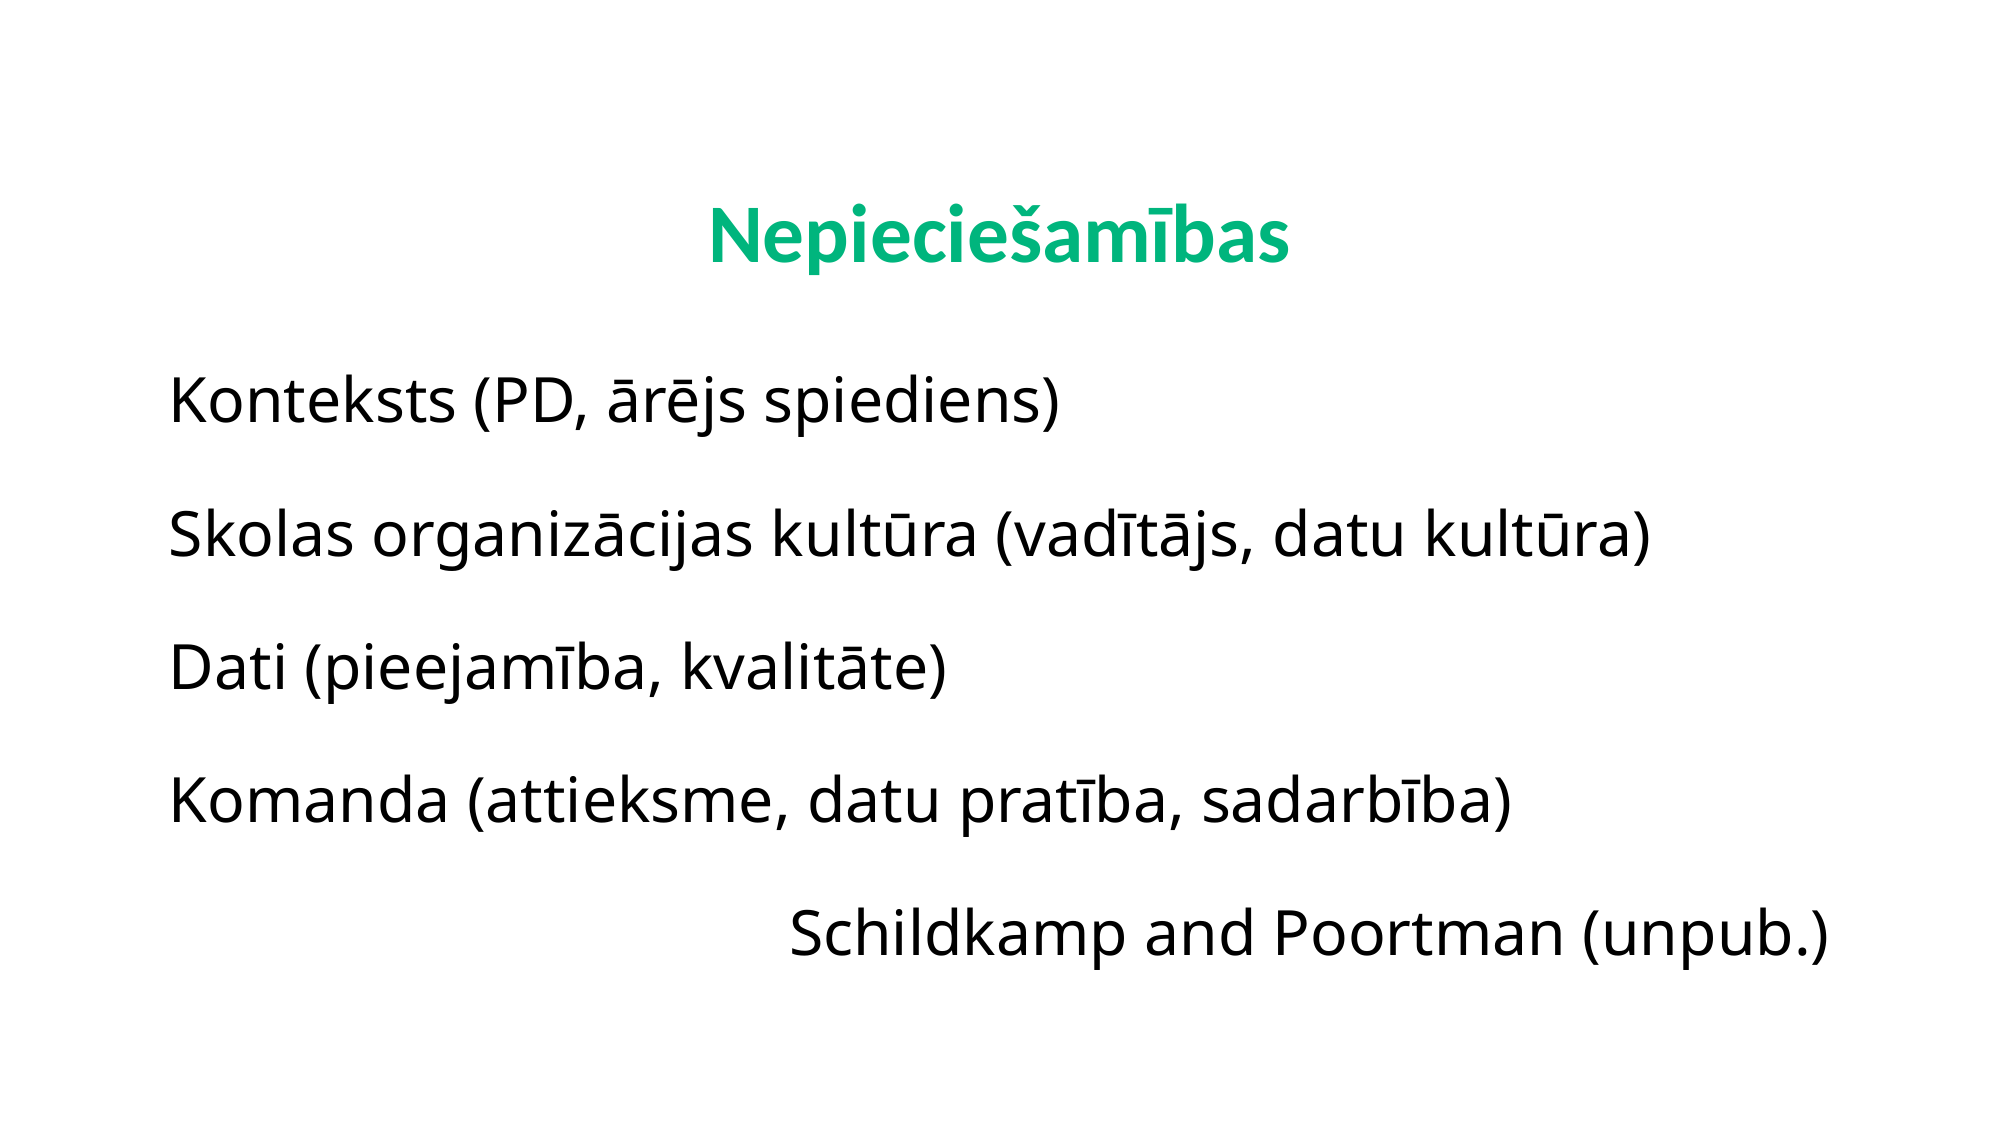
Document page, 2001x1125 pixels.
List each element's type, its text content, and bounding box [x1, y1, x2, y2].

text_box Nepieciešamības [693, 171, 1307, 287]
text_box Konteksts (PD, ārējs spiediens) Skolas organizācijas kultūra (vadītājs, datu kultūra) Dati (pieejamība, kvalitāte) Komanda (attieksme, datu pratība, sadarbība) Schildkamp and Poortman (unpub.) [153, 315, 1846, 996]
